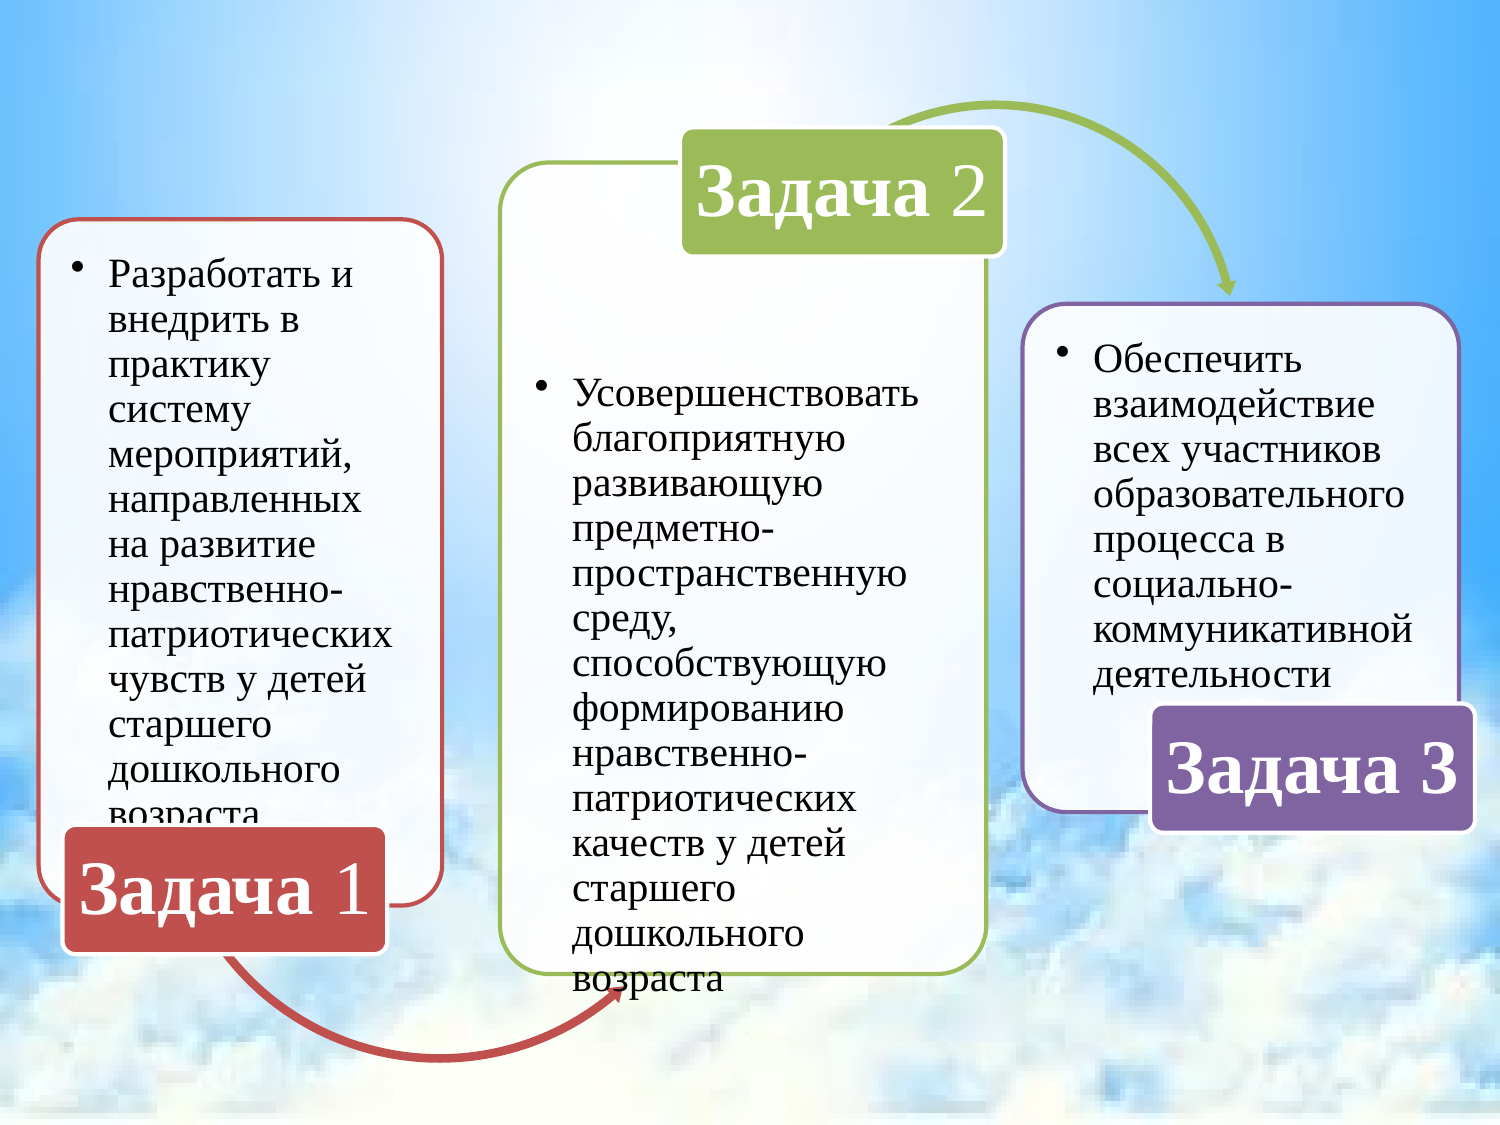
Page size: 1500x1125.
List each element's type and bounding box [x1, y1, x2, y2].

picture [0, 0, 1500, 1125]
list [37, 24, 1476, 1101]
